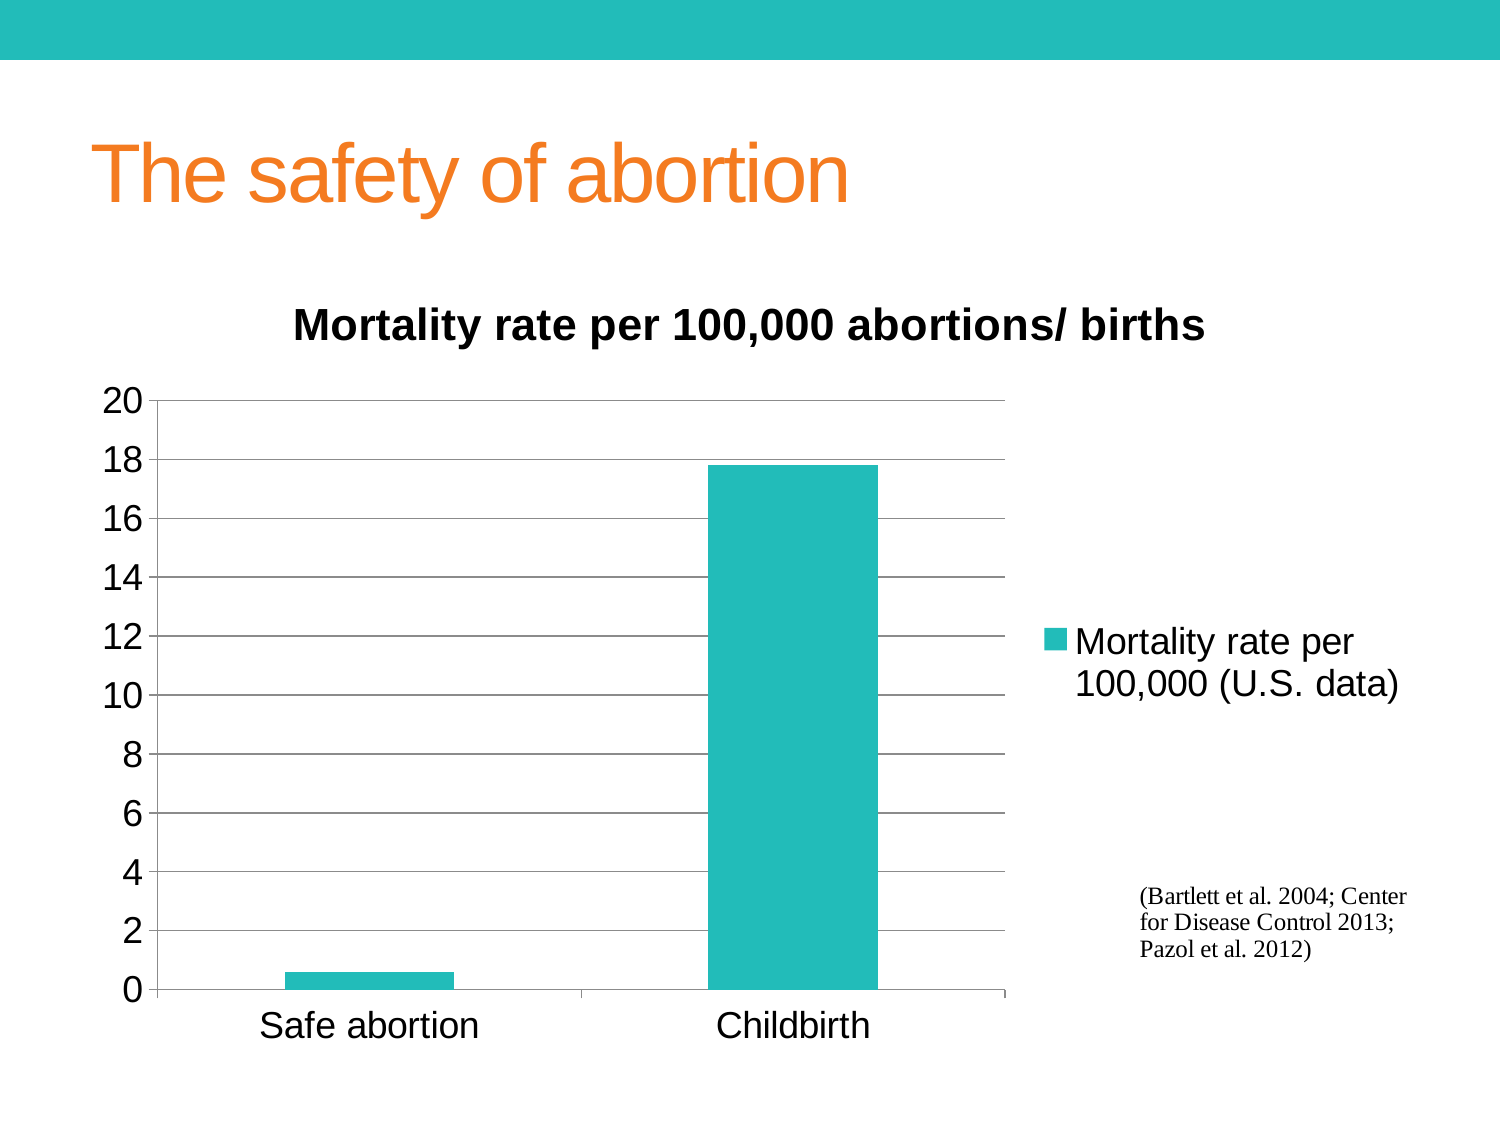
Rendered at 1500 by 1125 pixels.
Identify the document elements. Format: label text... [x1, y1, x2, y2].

chart [74, 262, 1426, 1063]
title The safety of abortion [75, 87, 1425, 250]
